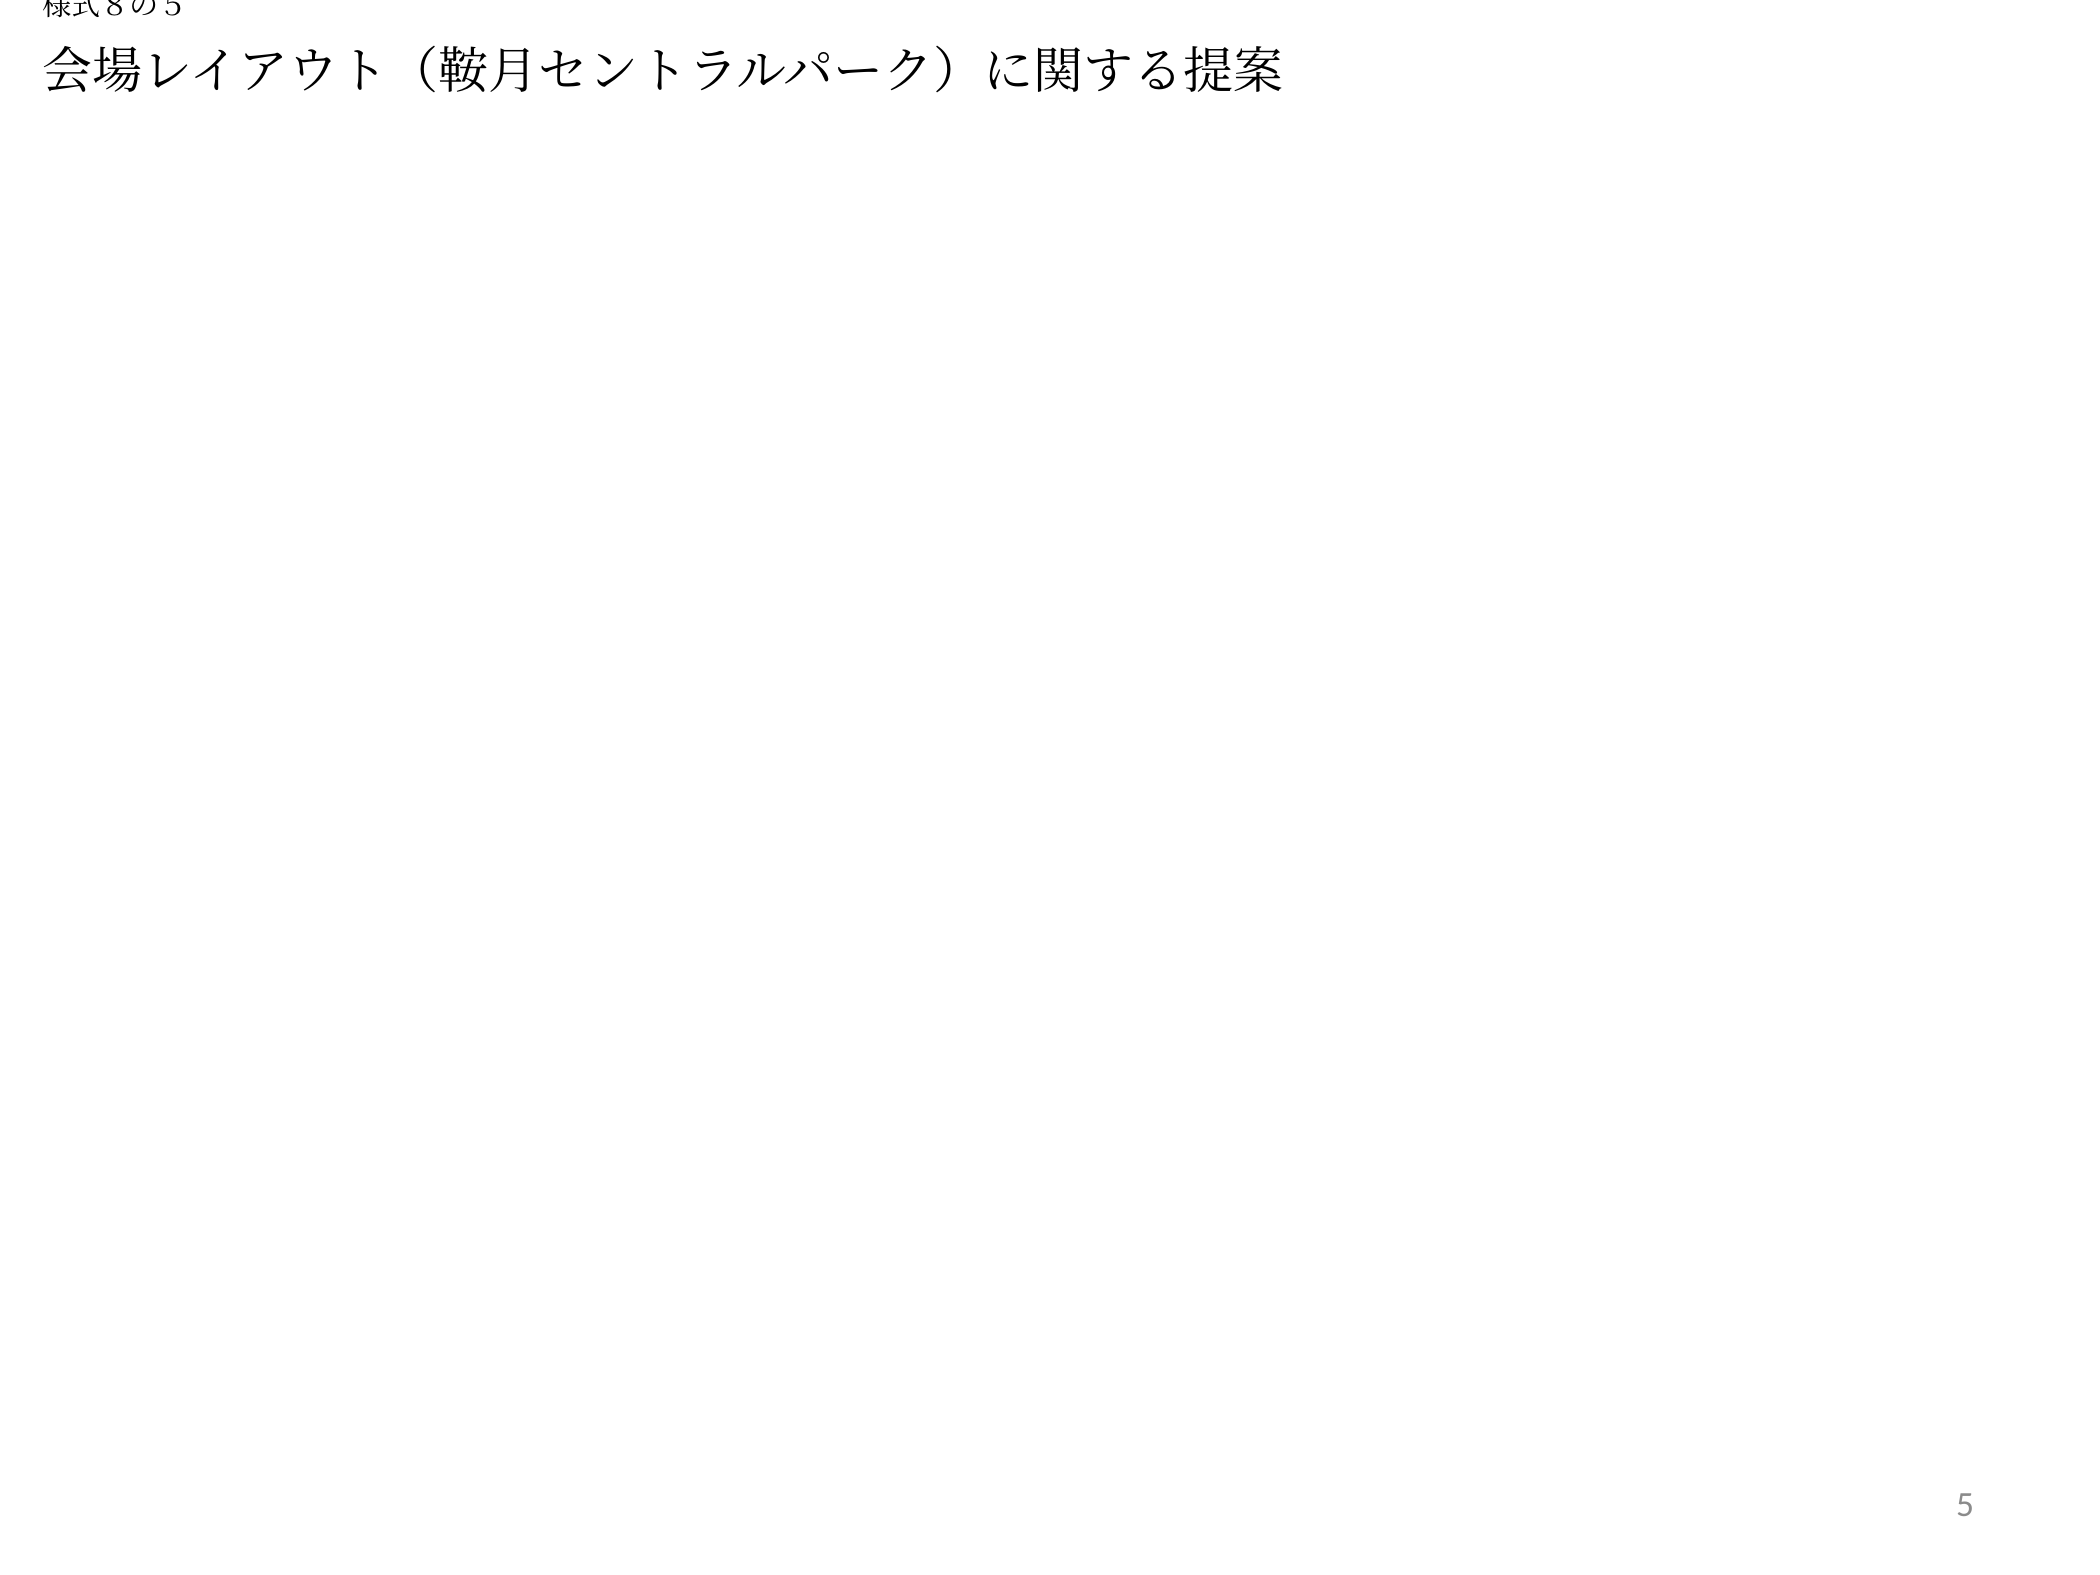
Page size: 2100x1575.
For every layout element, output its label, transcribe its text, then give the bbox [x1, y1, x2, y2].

title 様式８の５ 会場レイアウト（鞍月セントラルパーク）に関する提案 [20, 6, 1482, 162]
slide_number 5 [1504, 1459, 1996, 1544]
